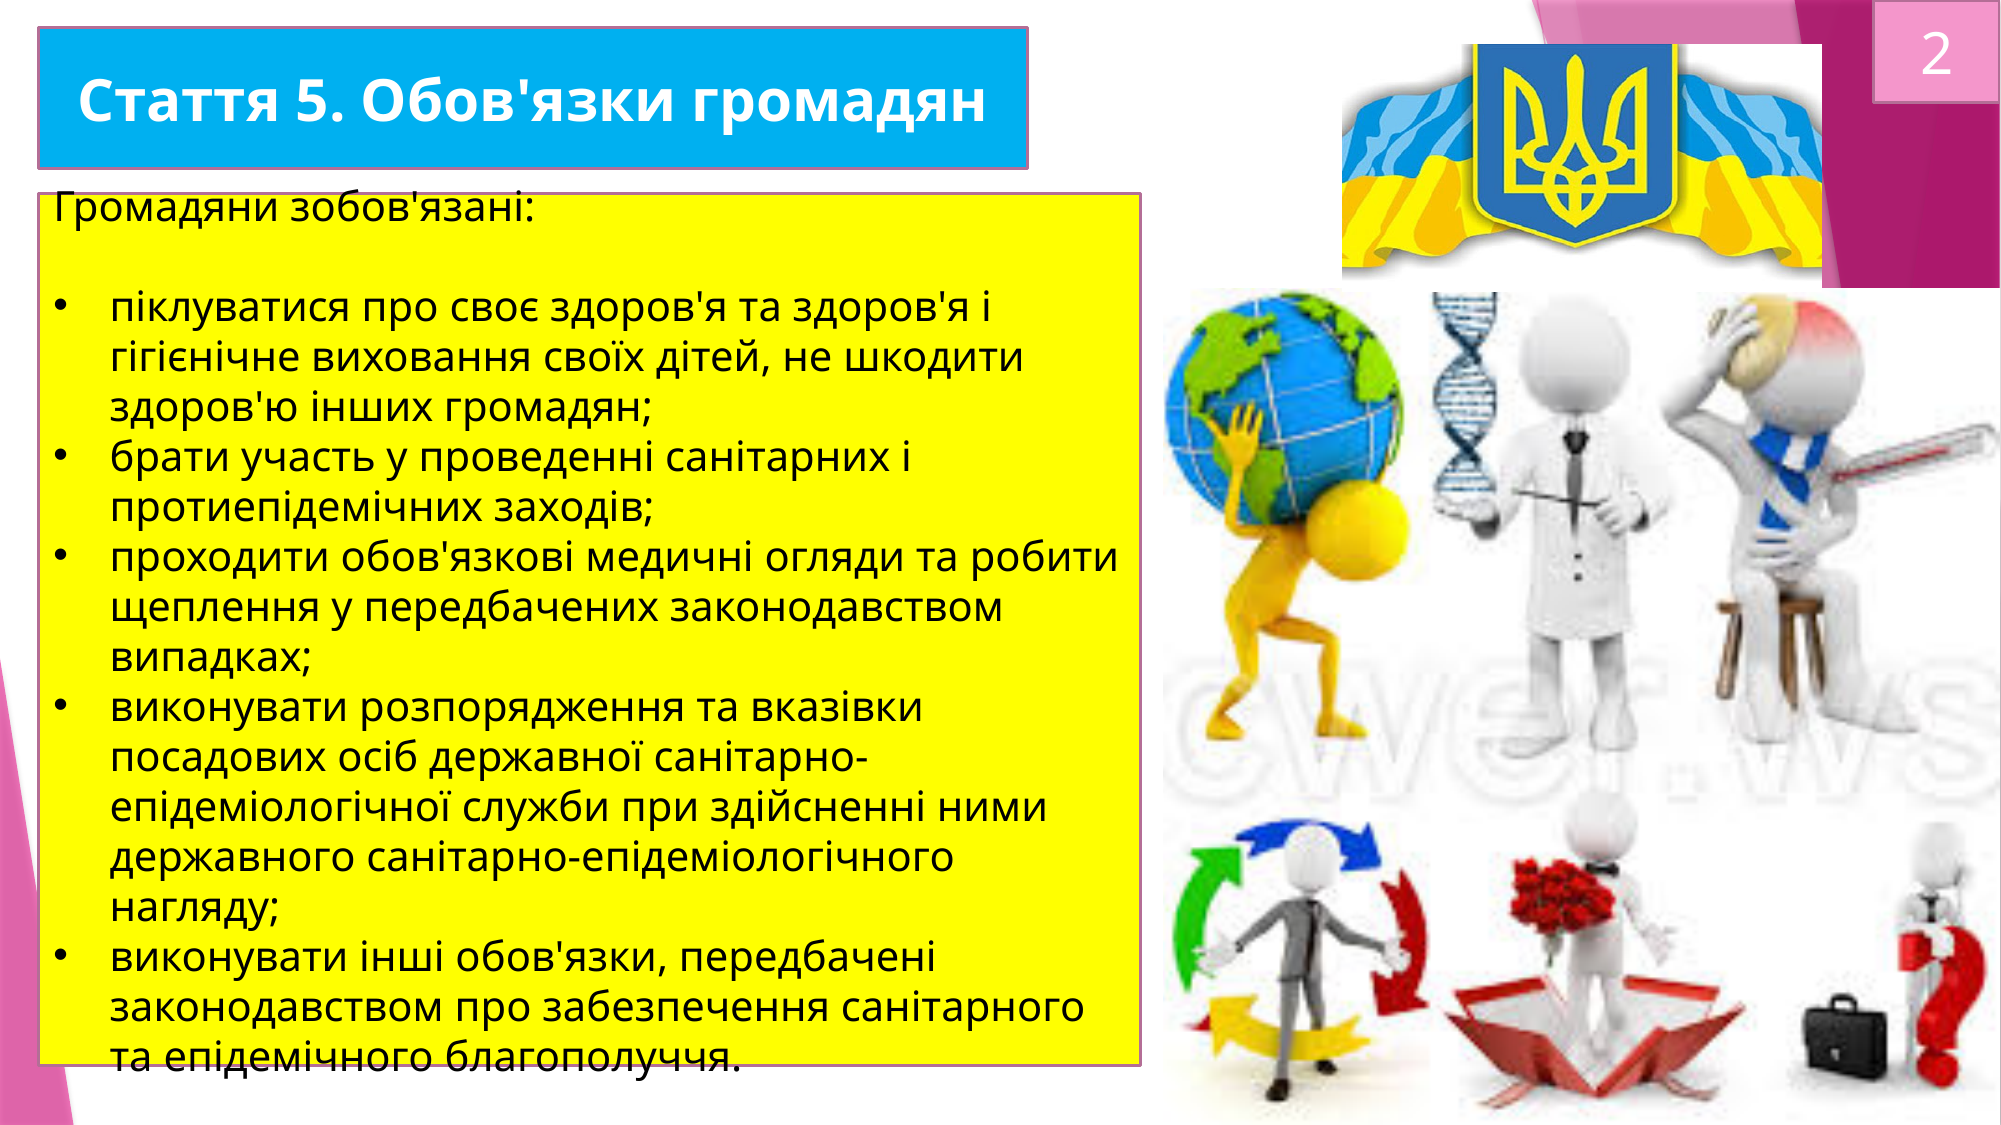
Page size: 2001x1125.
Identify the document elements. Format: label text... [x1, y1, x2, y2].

text_box Стаття 5. Обов'язки громадян [37, 26, 1029, 170]
text_box Громадяни зобов'язані: піклуватися про своє здоров'я та здоров'я і гігієнічне виховання своїх дітей, не шкодити здоров'ю інших громадян; брати участь у проведенні санітарних і протиепідемічних заходів; проходити обов'язкові медичні огляди та робити щеплення у передбачених законодавством випадках; виконувати розпорядження та вказівки посадових осіб державної санітарно-епідеміологічної служби при здійсненні ними державного санітарно-епідеміологічного нагляду; виконувати інші обов'язки, передбачені законодавством про забезпечення санітарного та епідемічного благополуччя. [37, 192, 1142, 1067]
picture [1163, 44, 2000, 1125]
text_box 2 [1872, 0, 2000, 104]
